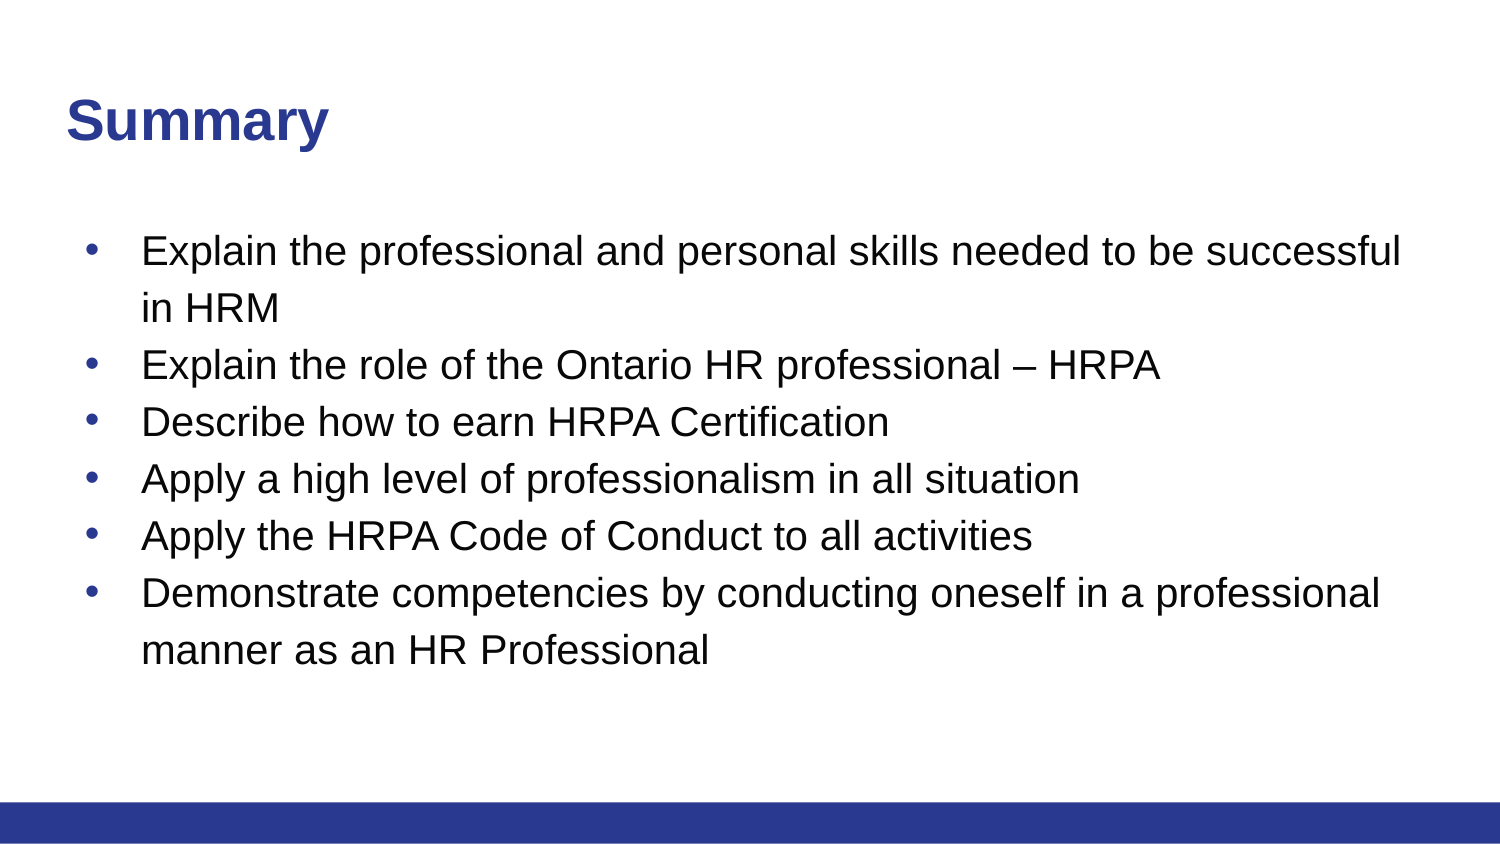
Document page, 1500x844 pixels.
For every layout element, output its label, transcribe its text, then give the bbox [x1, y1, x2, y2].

title Summary [51, 67, 1449, 167]
list Explain the professional and personal skills needed to be successful in HRM Explain the role of the Ontario HR professional – HRPA Describe how to earn HRPA Certification Apply a high level of professionalism in all situation Apply the HRPA Code of Conduct to all activities Demonstrate competencies by conducting oneself in a professional manner as an HR Professional [51, 201, 1449, 750]
